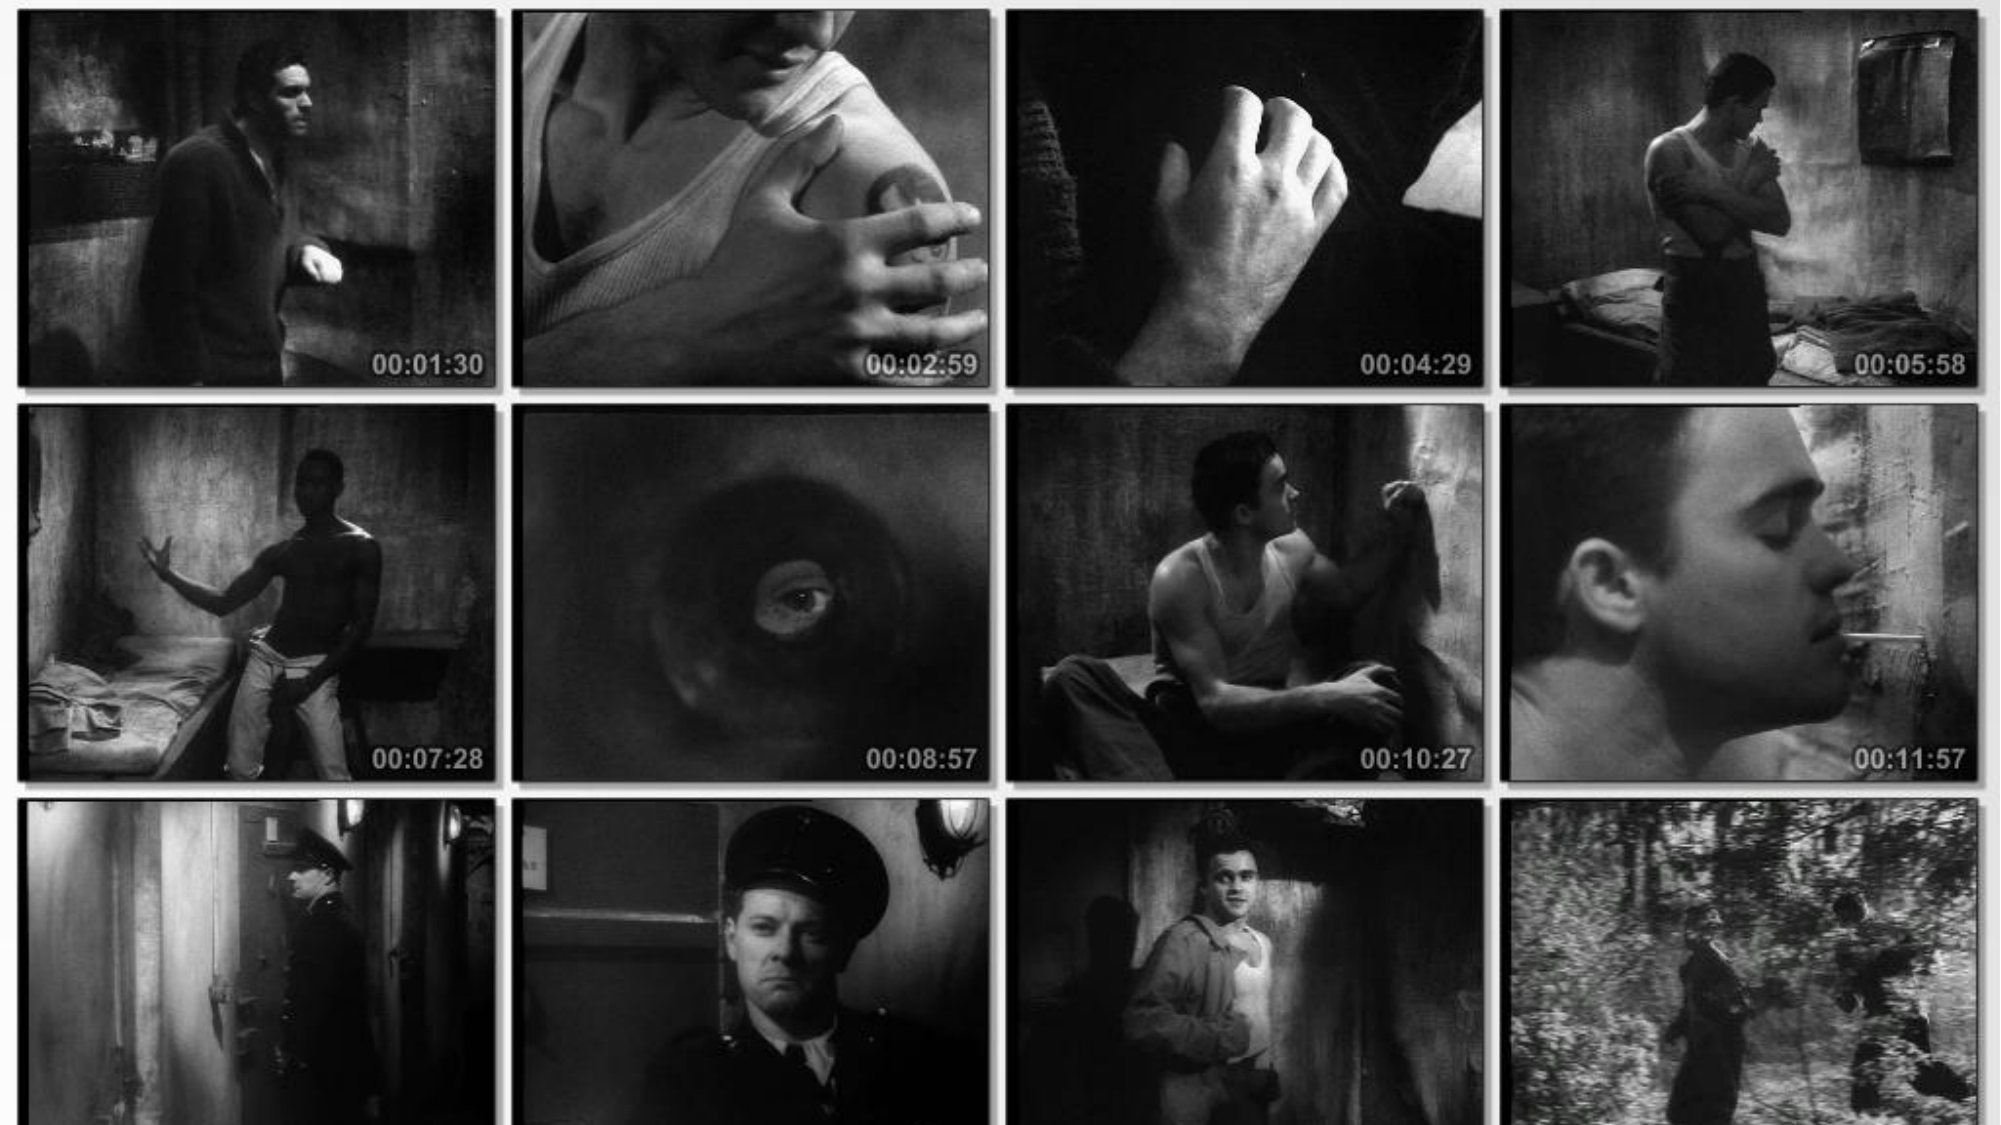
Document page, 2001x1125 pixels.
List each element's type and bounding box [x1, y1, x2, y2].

list [0, 0, 2000, 1125]
